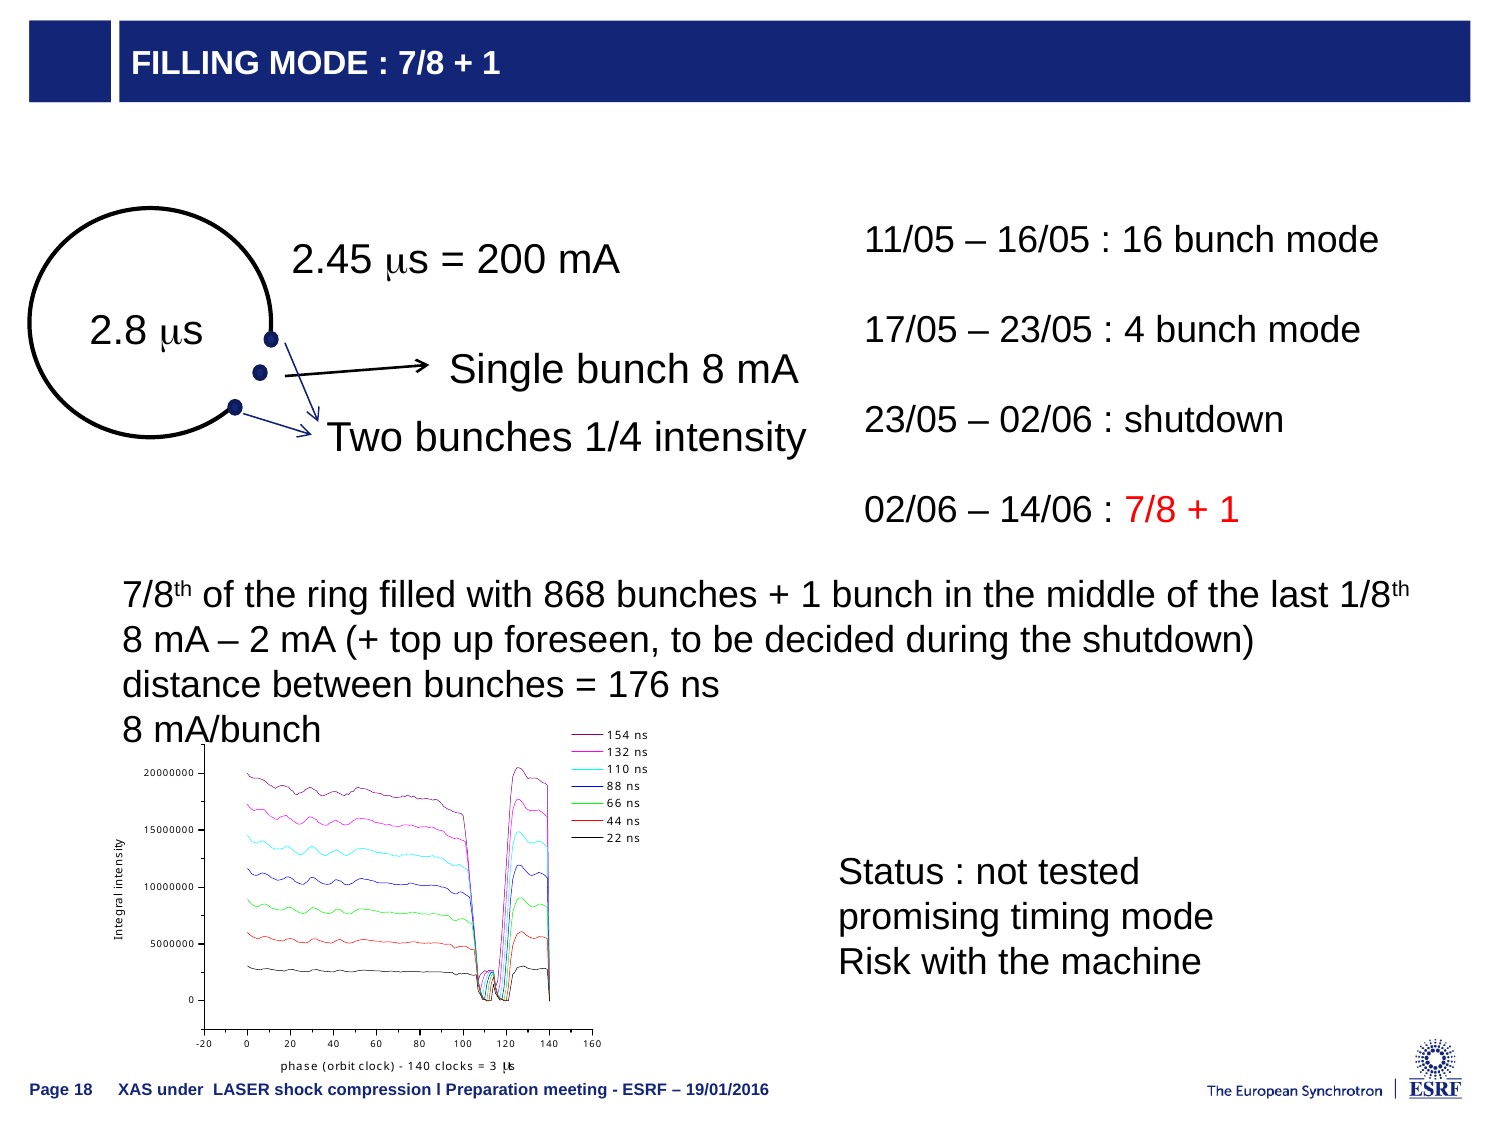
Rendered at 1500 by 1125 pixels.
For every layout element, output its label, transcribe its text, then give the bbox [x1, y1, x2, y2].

text_box 7/8th of the ring filled with 868 bunches + 1 bunch in the middle of the last 1/8th 8 mA – 2 mA (+ top up foreseen, to be decided during the shutdown) distance between bunches = 176 ns 8 mA/bunch [107, 562, 1436, 758]
text_box Two bunches 1/4 intensity [311, 402, 823, 468]
slide_number Page 18 [29, 1063, 98, 1099]
footer XAS under LASER shock compression l Preparation meeting - ESRF – 19/01/2016 [675, 1063, 1122, 1099]
picture [1175, 1018, 1500, 1125]
text_box [227, 399, 243, 416]
text_box 2.8 ms [74, 295, 219, 361]
picture [102, 698, 672, 1095]
text_box 11/05 – 16/05 : 16 bunch mode 17/05 – 23/05 : 4 bunch mode 23/05 – 02/06 : shutdown 02/06 – 14/06 : 7/8 + 1 [849, 208, 1395, 538]
text_box Single bunch 8 mA [433, 334, 814, 400]
text_box 2.45 ms = 200 mA [276, 224, 636, 290]
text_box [242, 413, 311, 436]
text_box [324, 364, 430, 377]
text_box [263, 331, 279, 348]
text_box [284, 342, 319, 423]
text_box Status : not tested promising timing mode Risk with the machine [823, 840, 1230, 990]
text_box [28, 207, 272, 439]
title Filling mode : 7/8 + 1 [119, 20, 1471, 103]
text_box [252, 364, 268, 381]
